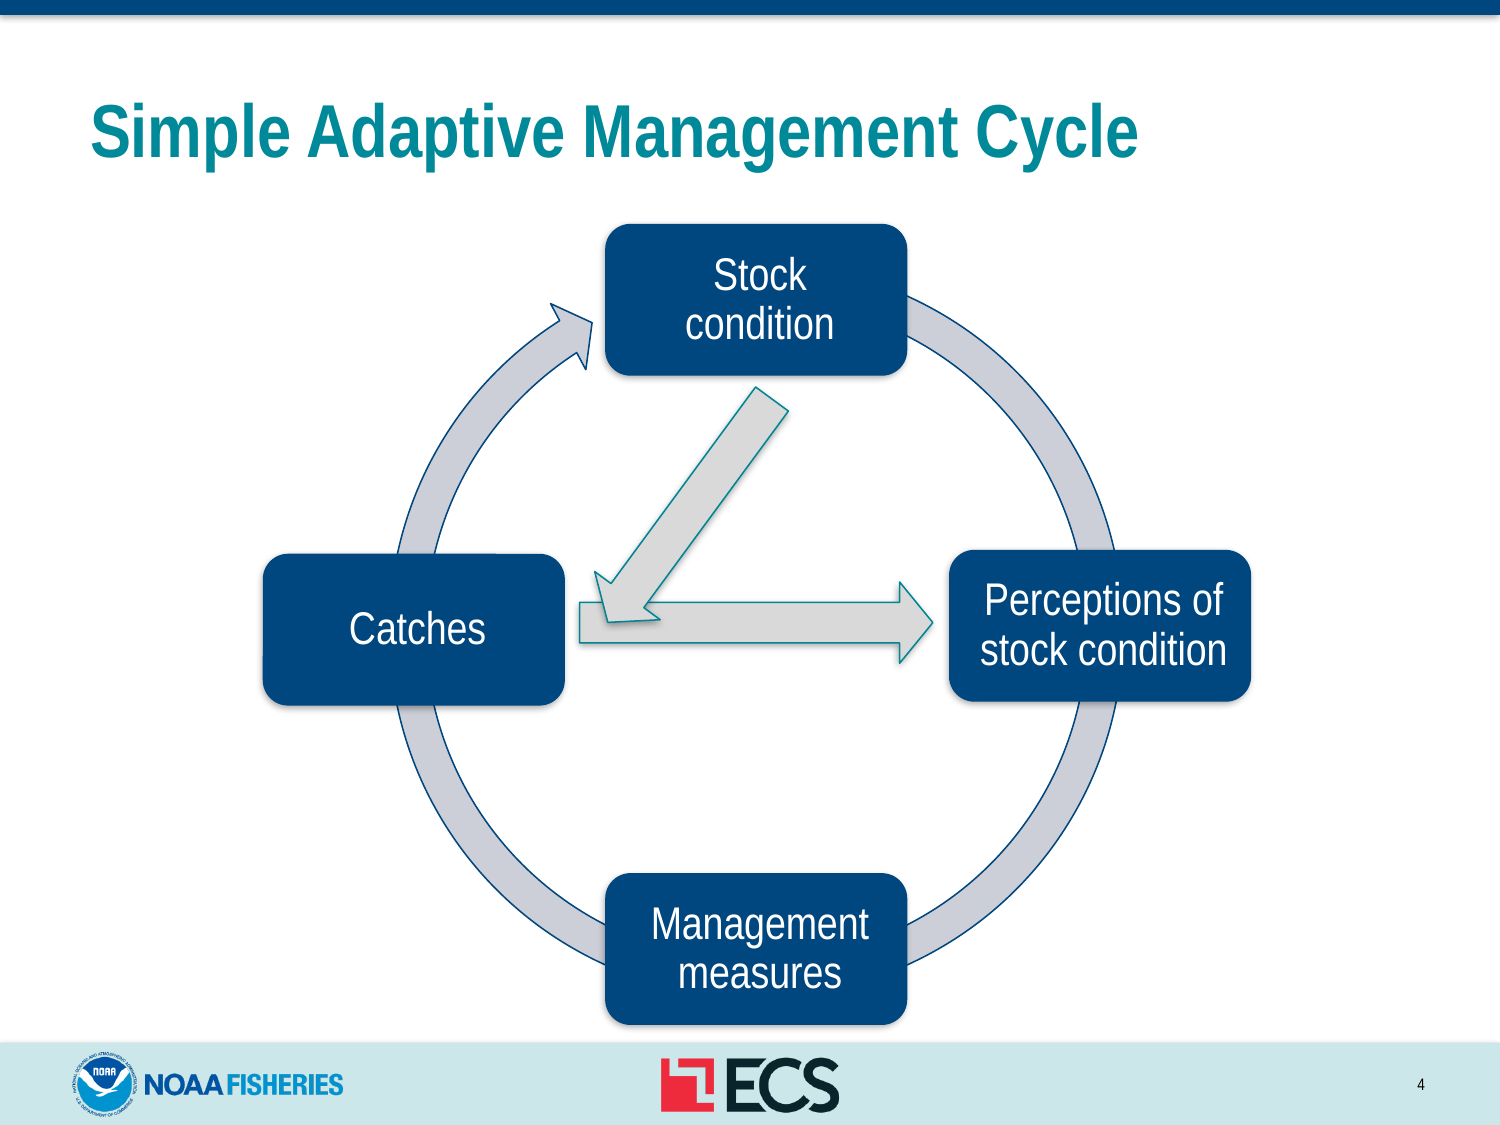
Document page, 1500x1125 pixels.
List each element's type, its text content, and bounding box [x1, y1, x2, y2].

slide_number 4 [375, 1042, 1425, 1125]
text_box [186, 220, 1326, 1026]
picture [335, 1078, 343, 1085]
picture [72, 1052, 343, 1117]
title Simple Adaptive Management Cycle [75, 75, 1425, 186]
